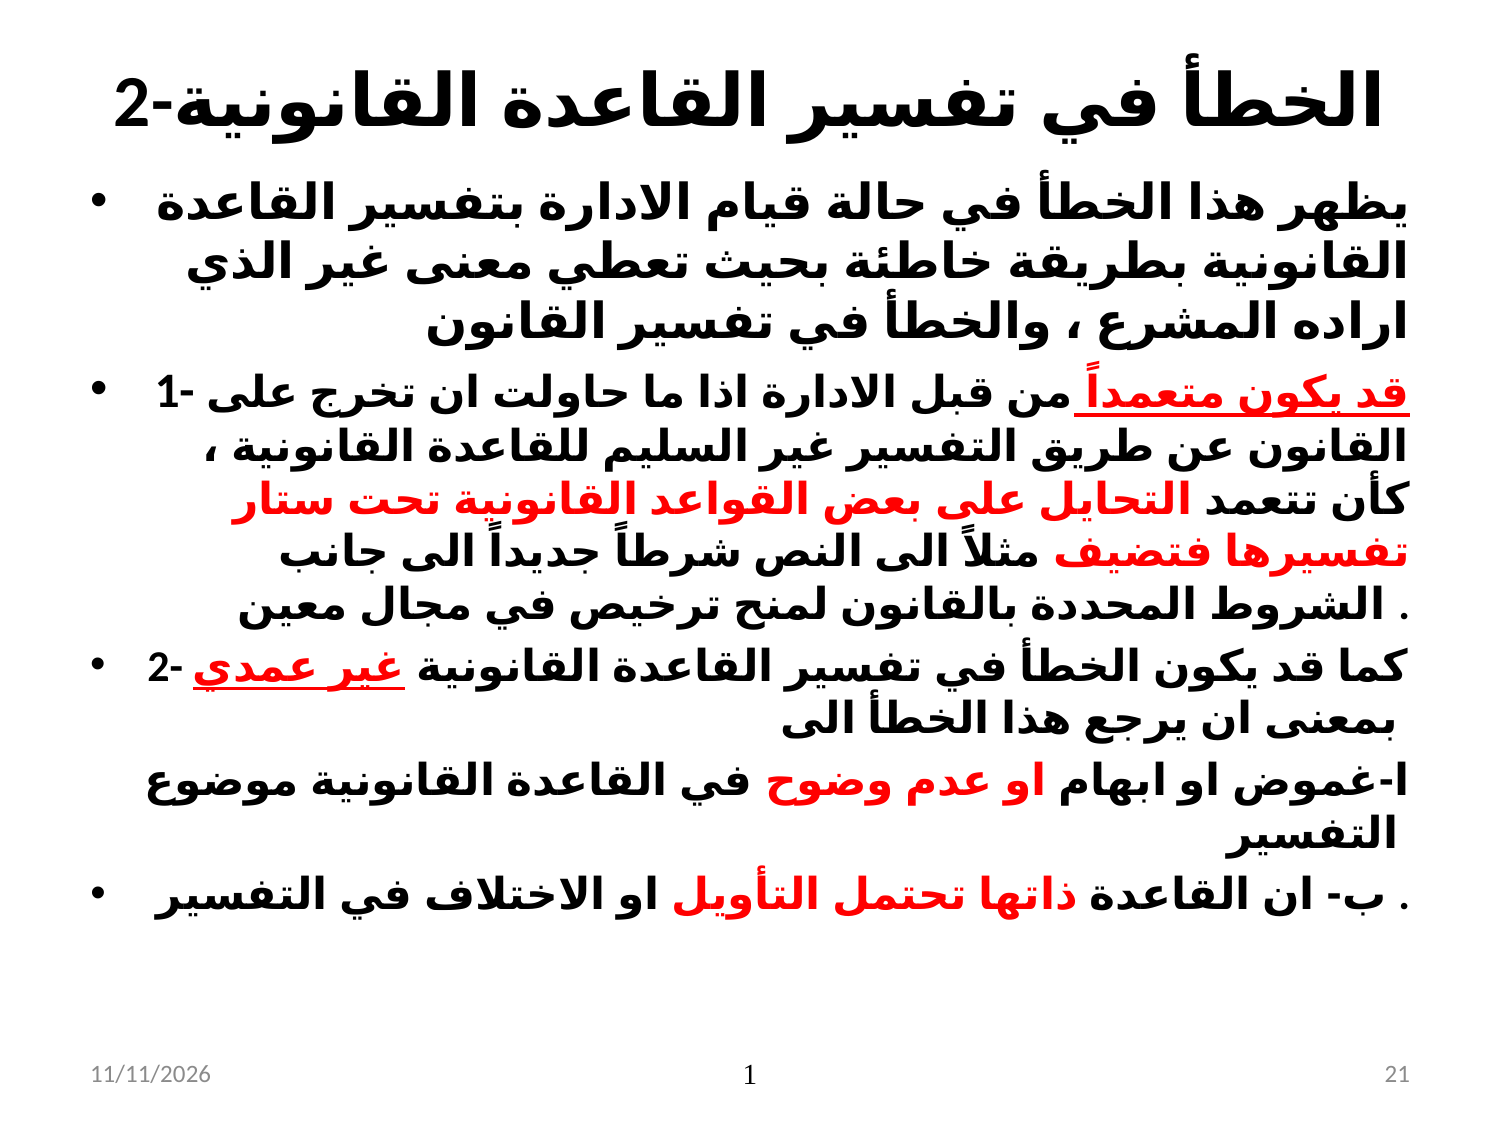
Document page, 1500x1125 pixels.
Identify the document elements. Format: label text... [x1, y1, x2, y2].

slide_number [75, 1042, 425, 1103]
title 2-الخطأ في تفسير القاعدة القانونية [75, 45, 1425, 150]
slide_number 21 [1074, 1042, 1425, 1103]
footer 1 [512, 1042, 988, 1103]
list يظهر هذا الخطأ في حالة قيام الادارة بتفسير القاعدة القانونية بطريقة خاطئة بحيث تعطي معنى غير الذي اراده المشرع ، والخطأ في تفسير القانون 1- قد يكون متعمداً من قبل الادارة اذا ما حاولت ان تخرج على القانون عن طريق التفسير غير السليم للقاعدة القانونية ، كأن تتعمد التحايل على بعض القواعد القانونية تحت ستار تفسيرها فتضيف مثلاً الى النص شرطاً جديداً الى جانب الشروط المحددة بالقانون لمنح ترخيص في مجال معين . 2- كما قد يكون الخطأ في تفسير القاعدة القانونية غير عمدي بمعنى ان يرجع هذا الخطأ الى ا-غموض او ابهام او عدم وضوح في القاعدة القانونية موضوع التفسير ب- ان القاعدة ذاتها تحتمل التأويل او الاختلاف في التفسير . [75, 162, 1425, 1005]
